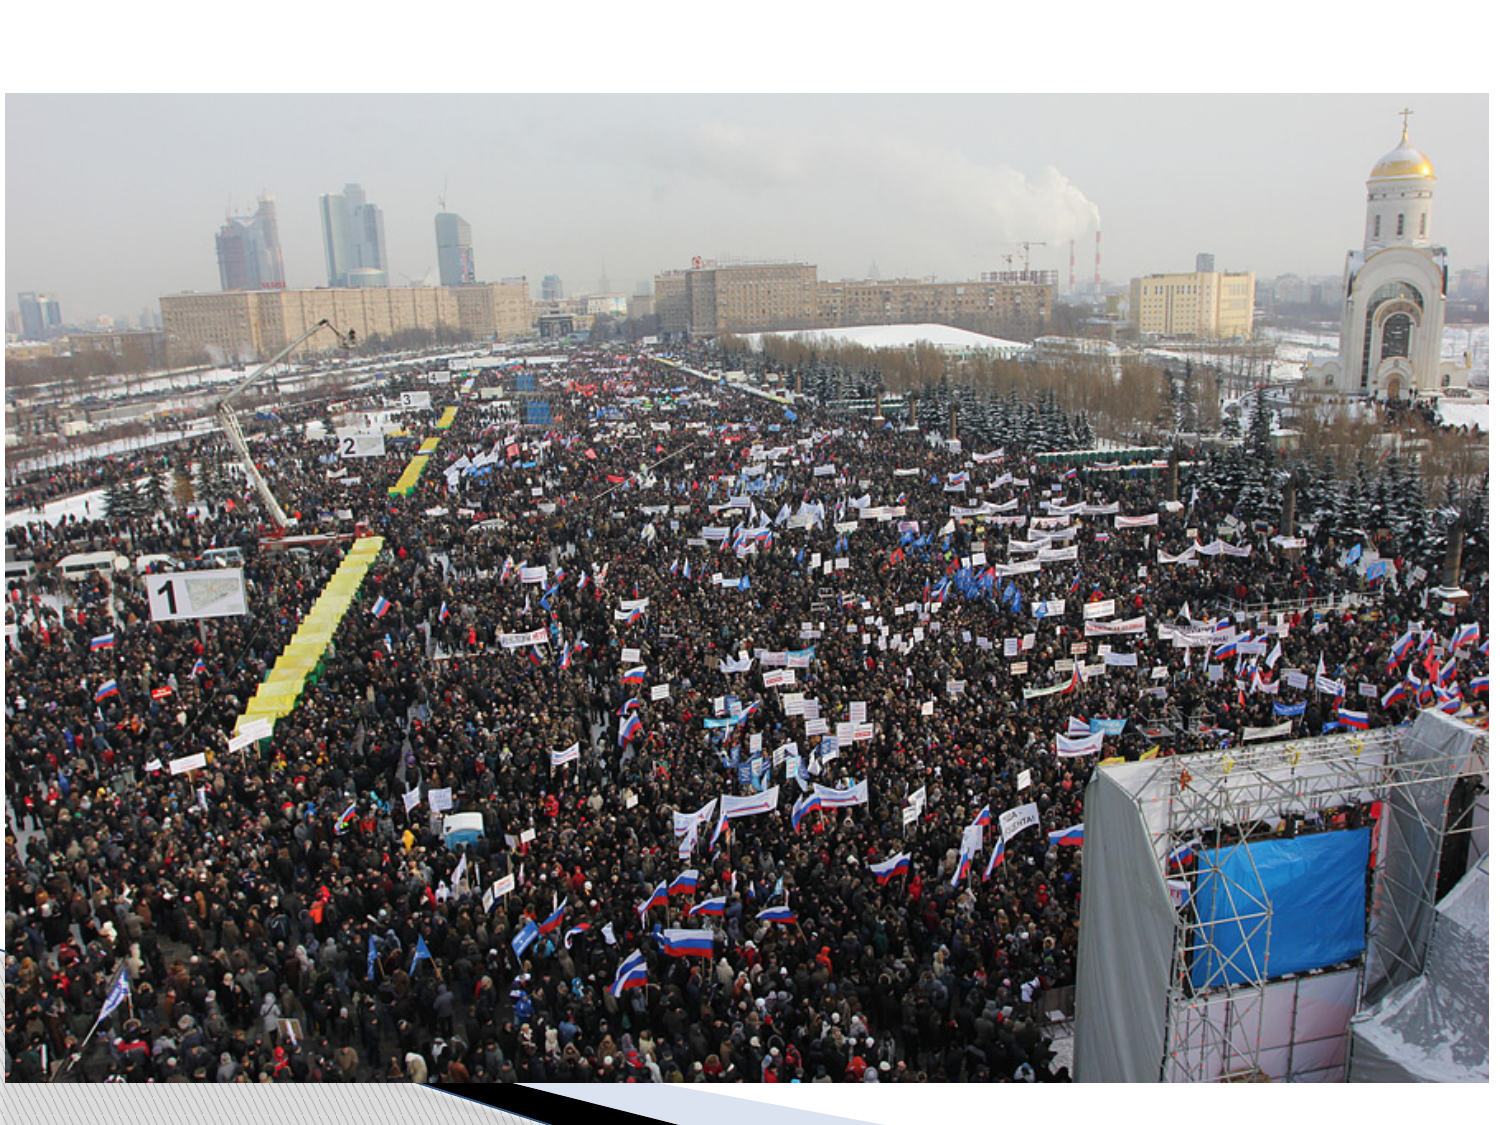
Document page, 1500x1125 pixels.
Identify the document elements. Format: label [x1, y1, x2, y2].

picture [5, 93, 1489, 1083]
